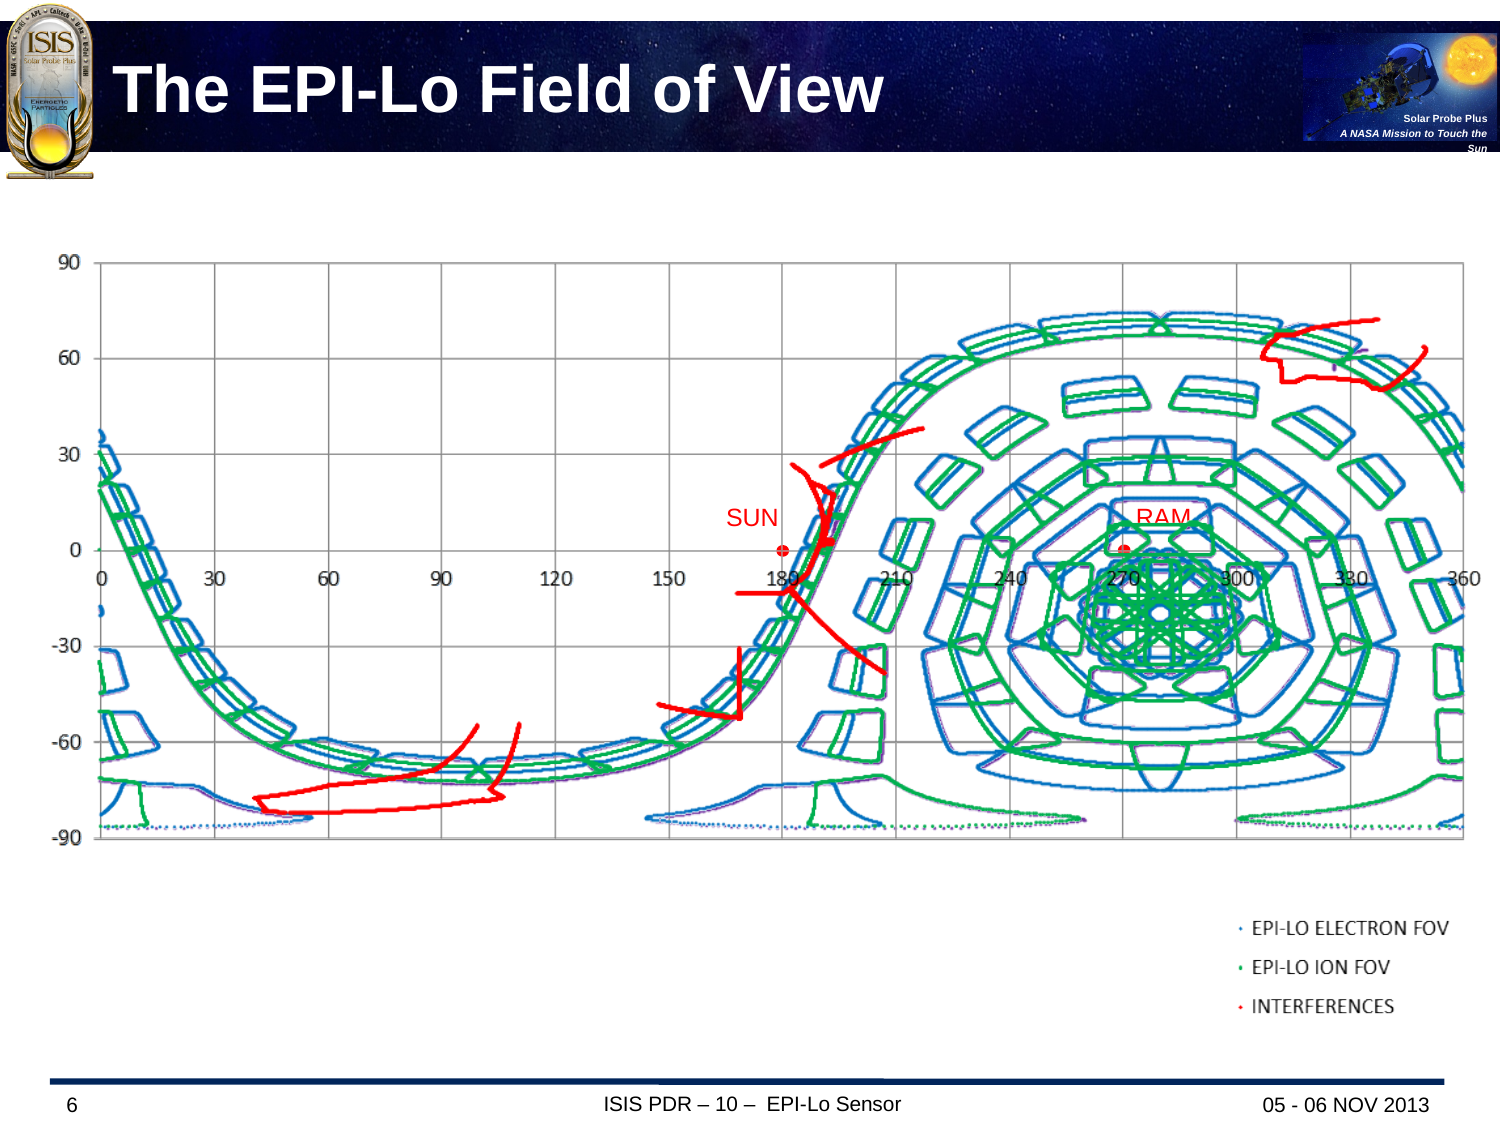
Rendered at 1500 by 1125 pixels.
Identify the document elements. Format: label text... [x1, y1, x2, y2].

picture [37, 249, 1489, 1037]
picture [0, 2, 1500, 181]
title The EPI-Lo Field of View [111, 30, 1294, 142]
